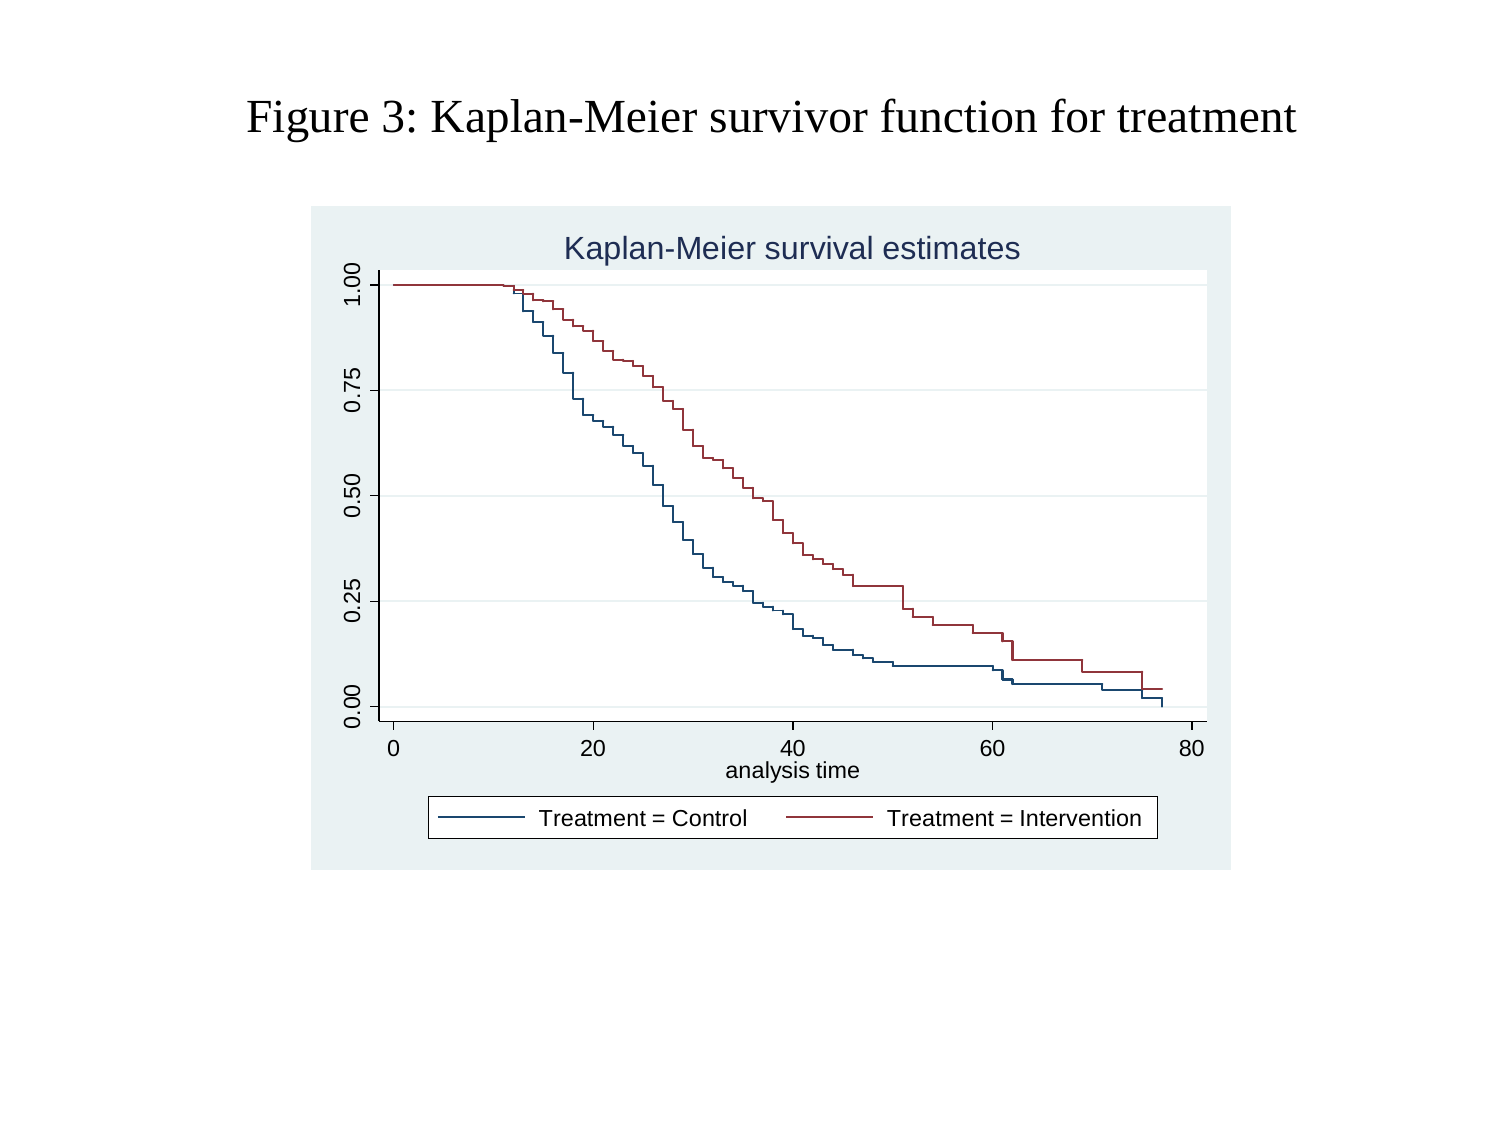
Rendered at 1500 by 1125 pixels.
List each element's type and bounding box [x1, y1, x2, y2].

picture [0, 89, 1500, 917]
